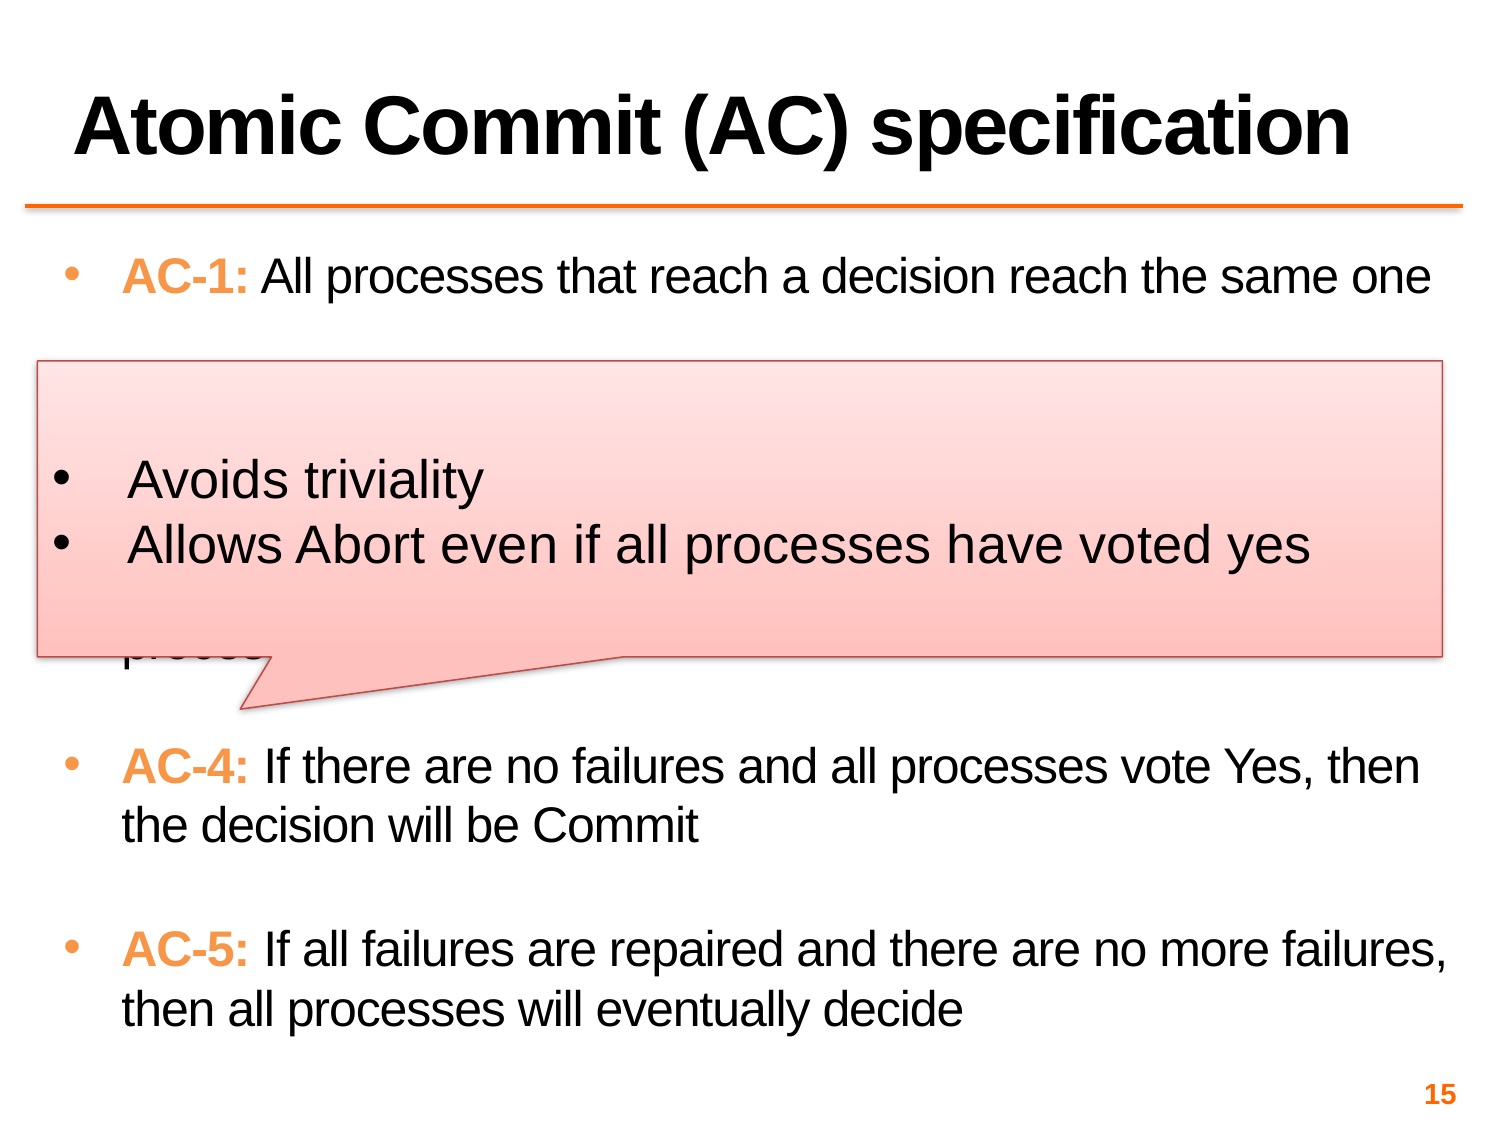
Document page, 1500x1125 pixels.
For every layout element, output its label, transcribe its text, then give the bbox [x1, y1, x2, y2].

list AC-1: All processes that reach a decision reach the same one AC-2: A process cannot reverse its decision after it has reached one AC-3: The Commit decision can only be reached if all processes vote Yes AC-4: If there are no failures and all processes vote Yes, then the decision will be Commit AC-5: If all failures are repaired and there are no more failures, then all processes will eventually decide [57, 237, 1463, 1060]
text_box Avoids triviality Allows Abort even if all processes have voted yes [36, 360, 1444, 710]
title Atomic Commit (AC) specification [57, 2, 1463, 178]
slide_number 15 [1112, 1074, 1463, 1110]
